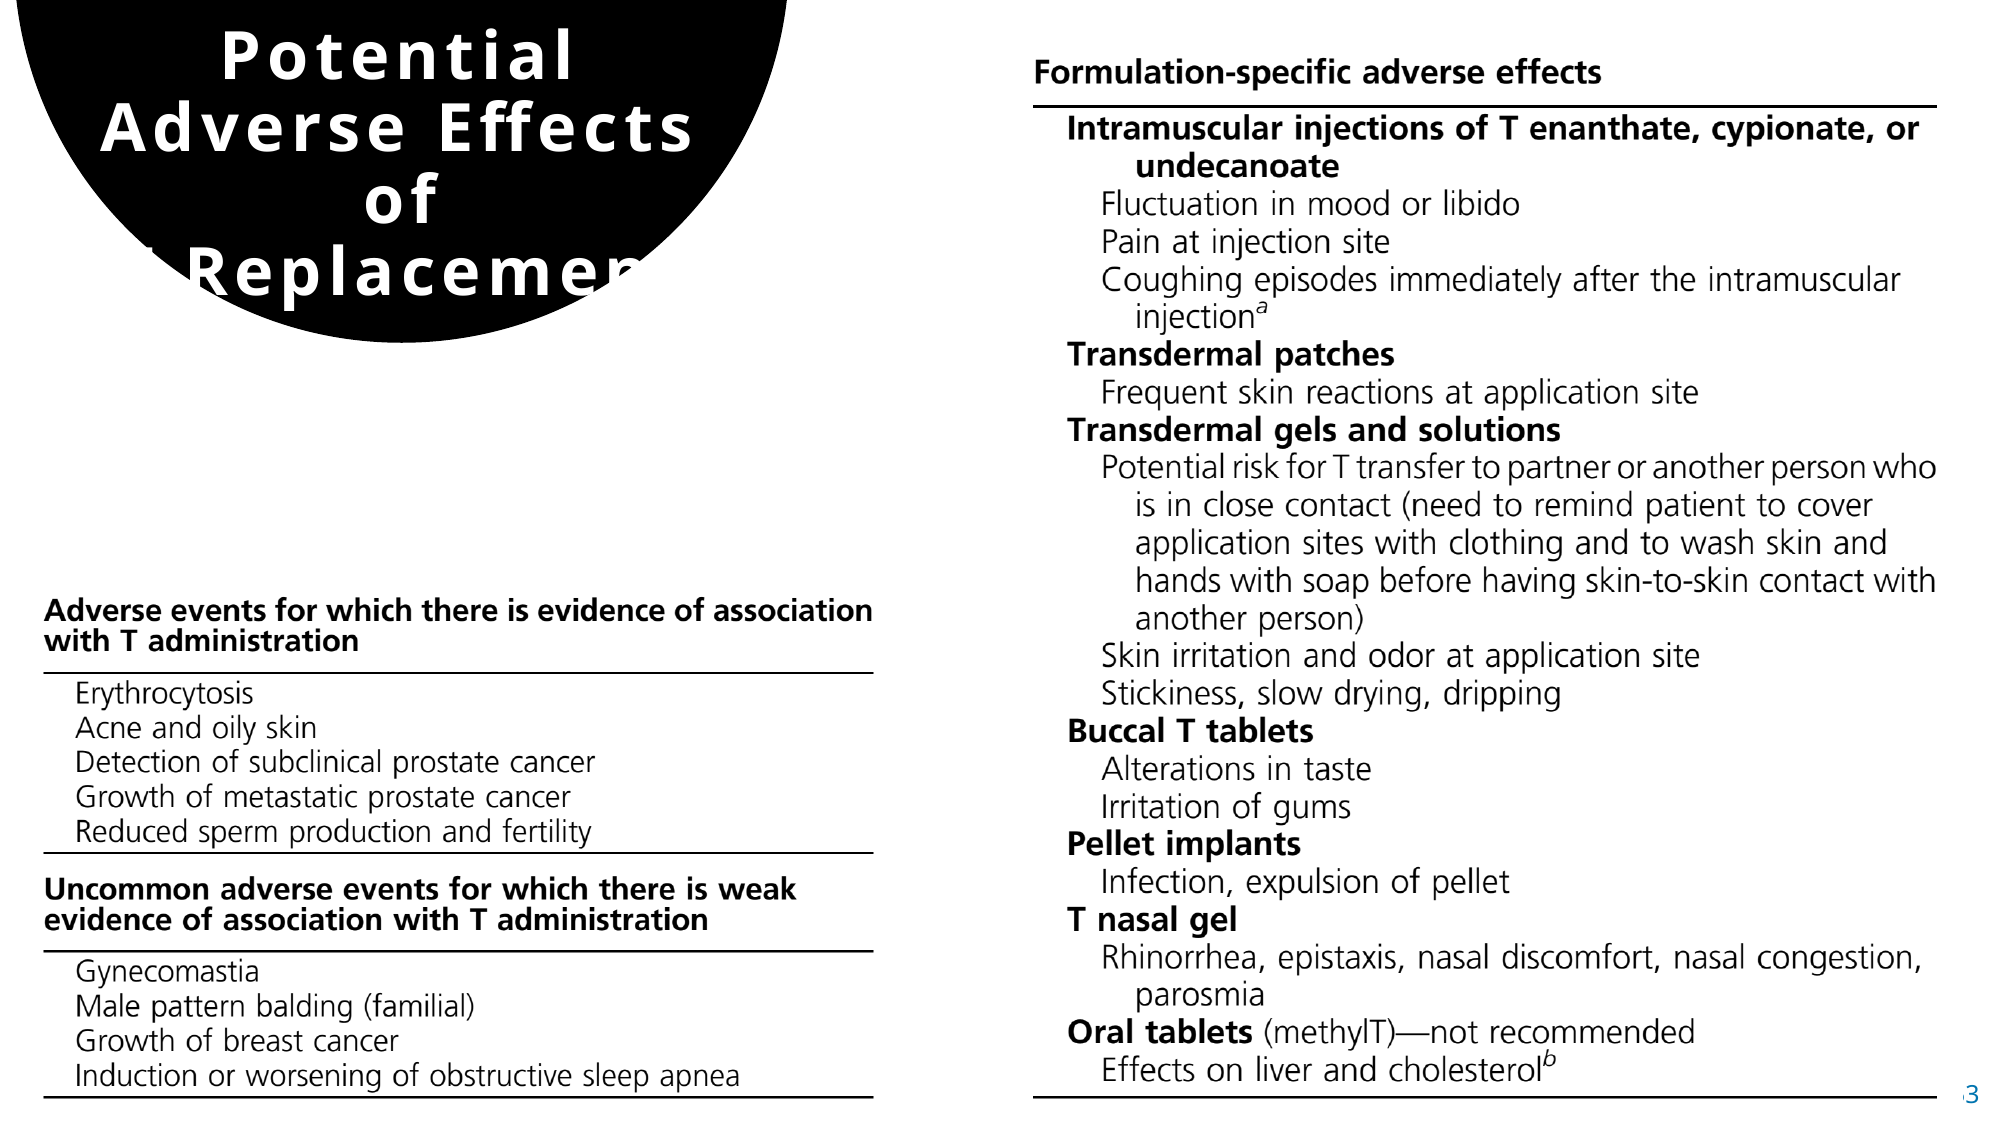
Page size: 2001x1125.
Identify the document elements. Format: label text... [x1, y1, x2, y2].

text_box [15, 0, 788, 156]
picture [1009, 49, 1963, 1105]
slide_number 53 [1930, 1065, 1995, 1125]
text_box [202, 289, 601, 344]
picture [30, 587, 883, 1105]
text_box Potential Adverse Effects of T Replacement [65, 14, 735, 289]
